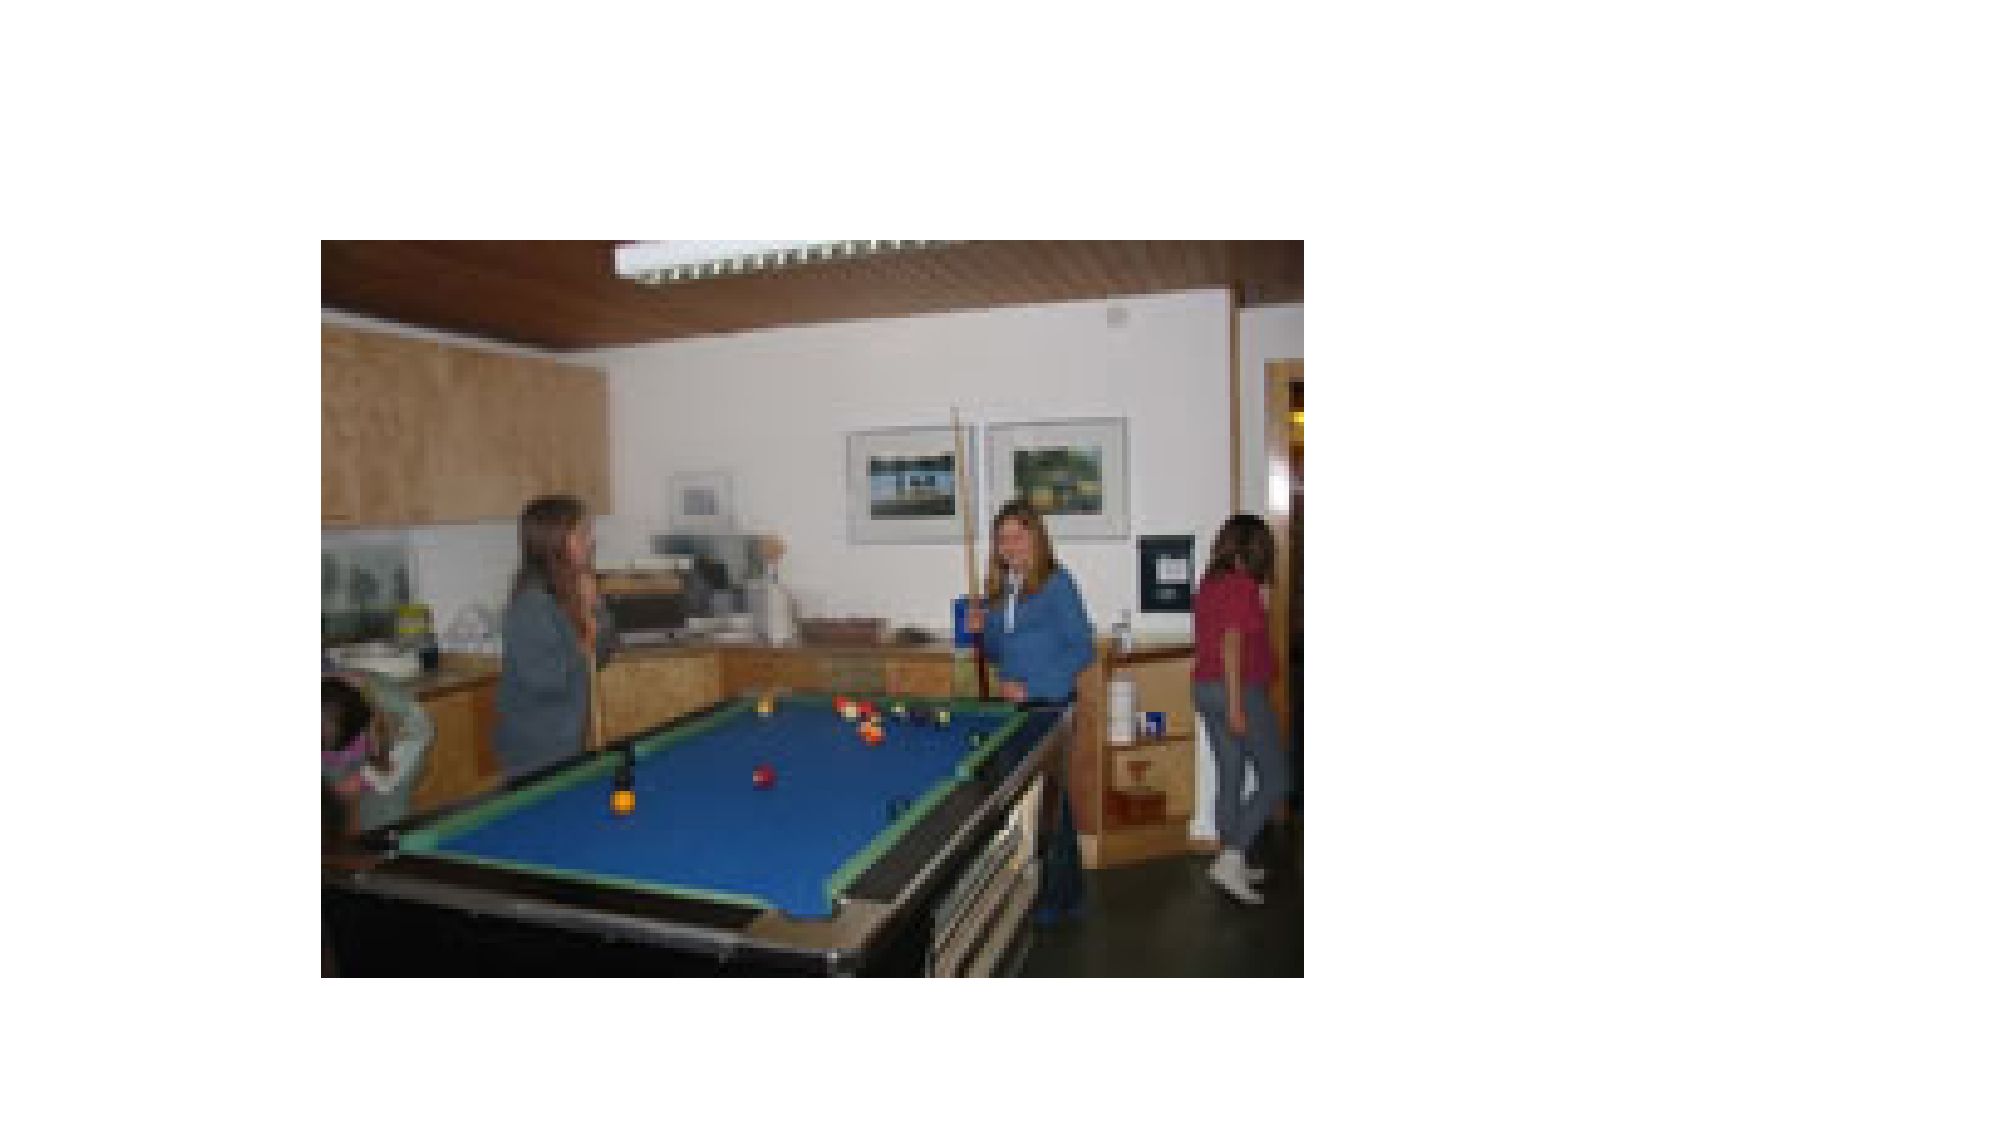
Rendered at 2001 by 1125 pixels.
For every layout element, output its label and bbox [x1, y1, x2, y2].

picture [321, 240, 1304, 978]
